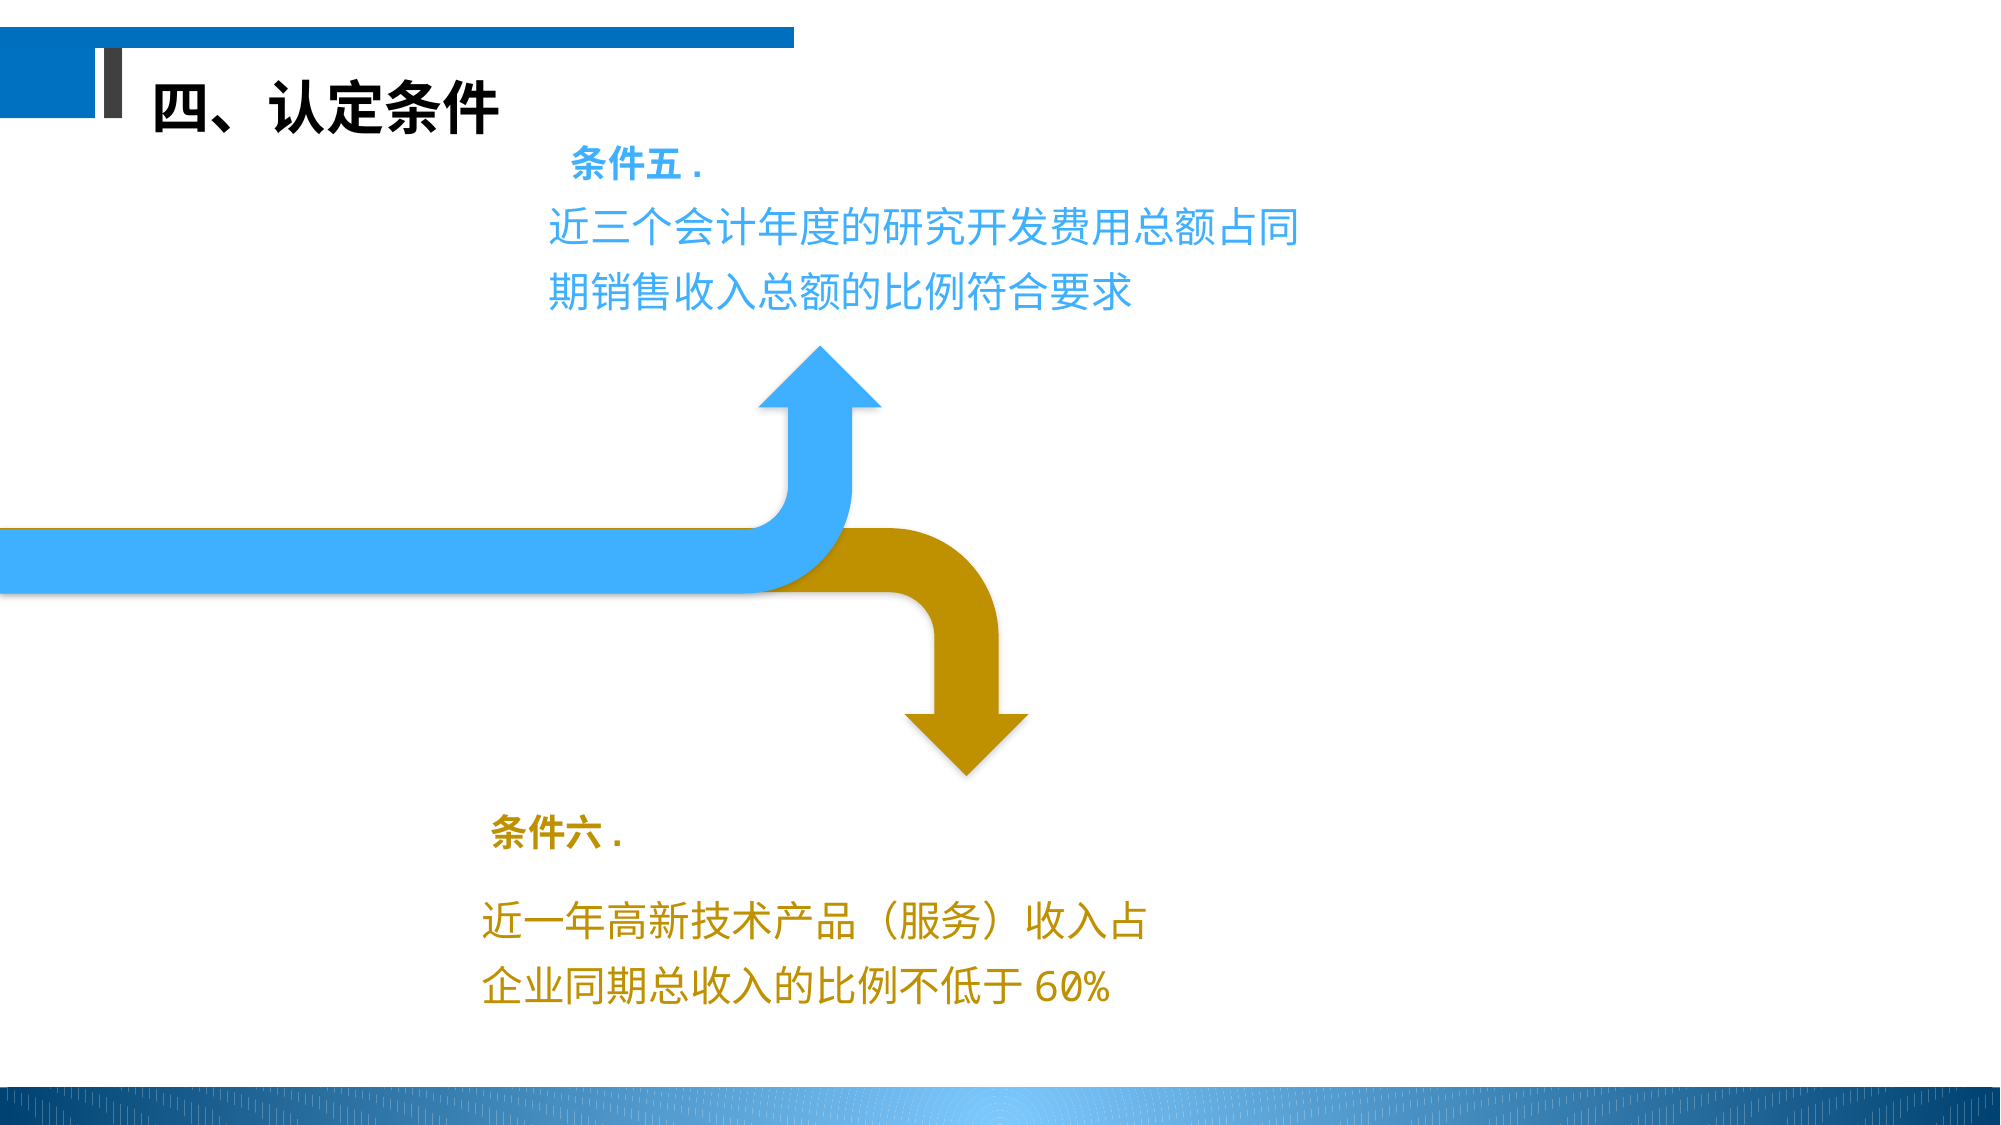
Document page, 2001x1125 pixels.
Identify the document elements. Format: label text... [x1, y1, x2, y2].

text_box [0, 344, 884, 595]
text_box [466, 801, 1196, 1018]
list 四、认定条件 [135, 44, 870, 133]
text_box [533, 132, 1336, 324]
picture [0, 0, 2001, 1125]
text_box [784, 527, 1030, 777]
